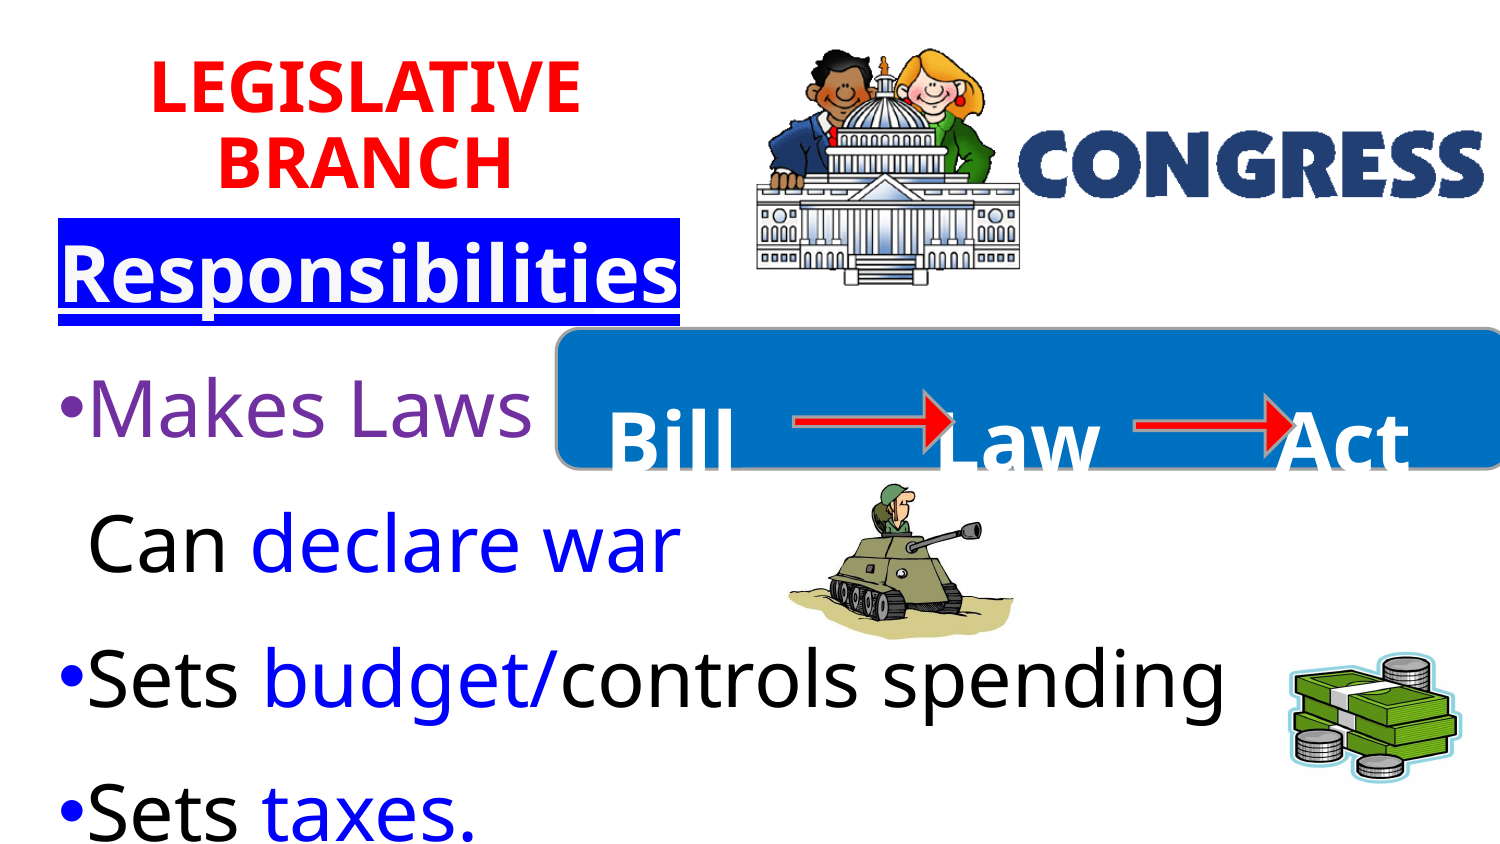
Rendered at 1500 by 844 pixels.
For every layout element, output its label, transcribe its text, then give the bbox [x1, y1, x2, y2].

text_box [1134, 395, 1295, 456]
text_box [793, 392, 954, 452]
title LEGISLATIVE BRANCH [0, 57, 719, 198]
text_box Bill Law Act [556, 328, 1500, 470]
picture [724, 43, 1497, 289]
list Responsibilities Makes Laws Can declare war Sets budget/controls spending Sets taxes. [43, 196, 1463, 797]
picture [1287, 651, 1463, 784]
picture [783, 476, 1019, 640]
